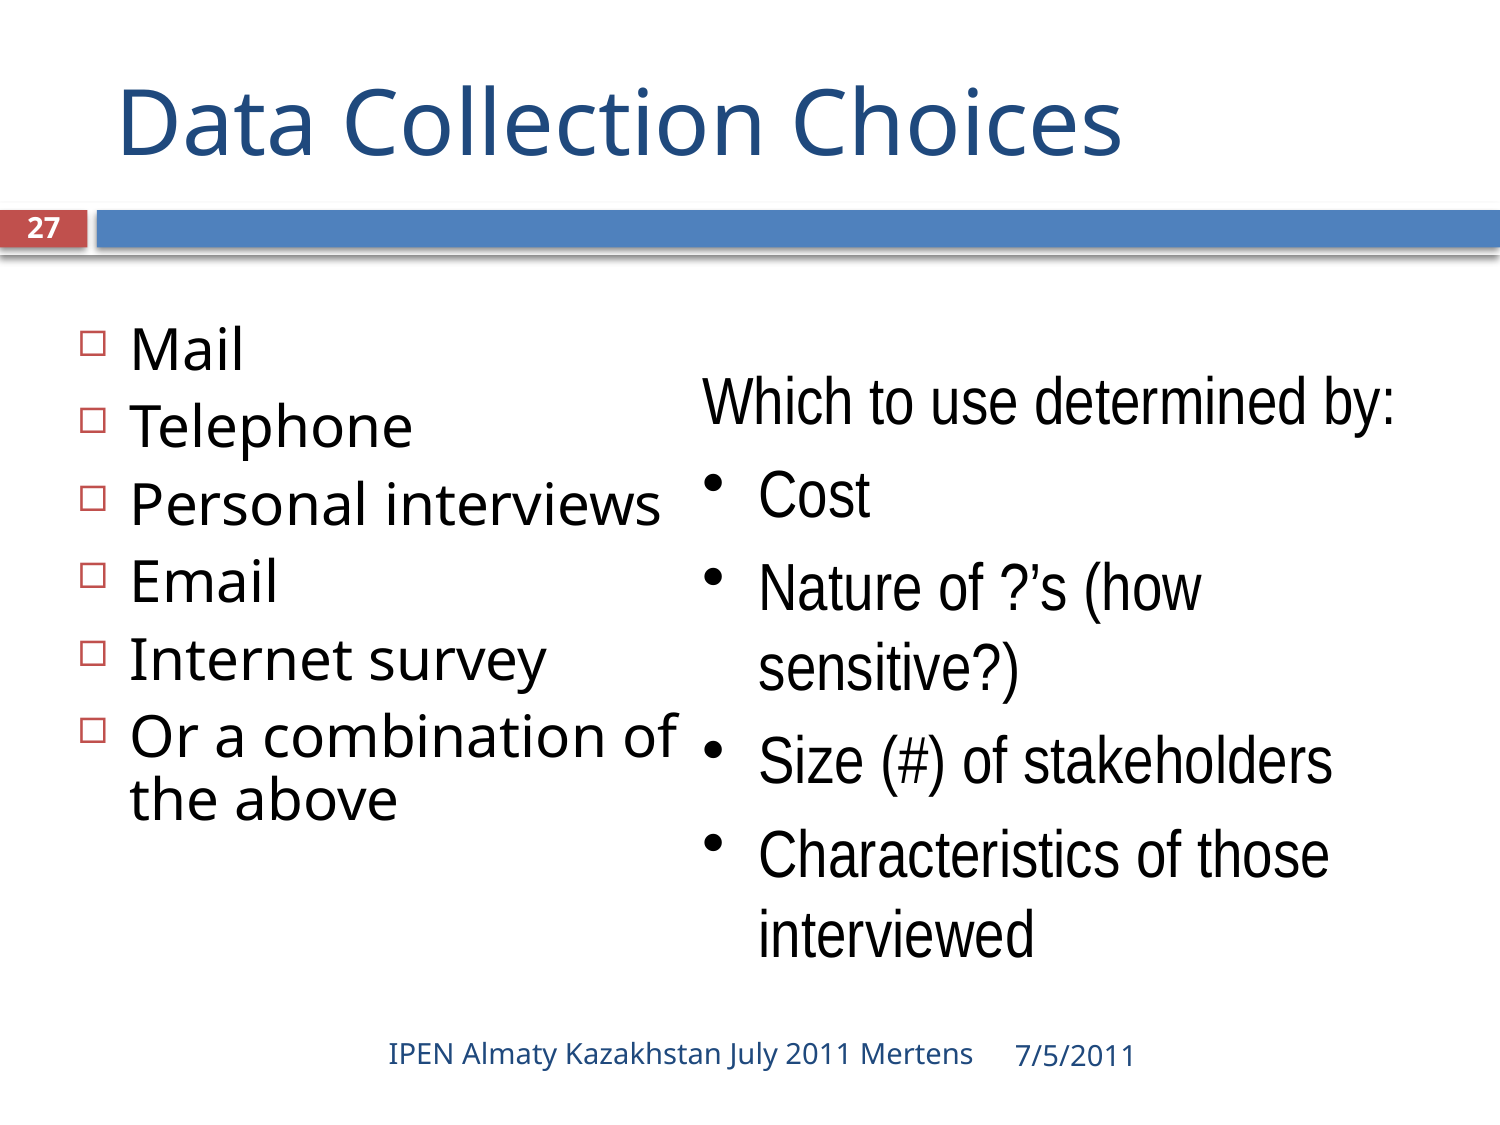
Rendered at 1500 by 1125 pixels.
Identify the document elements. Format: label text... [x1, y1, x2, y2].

footer IPEN Almaty Kazakhstan July 2011 Mertens [99, 1024, 990, 1085]
list Mail Telephone Personal interviews Email Internet survey Or a combination of the above [62, 312, 700, 875]
text_box Which to use determined by: Cost Nature of ?’s (how sensitive?) Size (#) of stakeholders Characteristics of those interviewed [687, 350, 1463, 1050]
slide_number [999, 1025, 1438, 1085]
slide_number 27 [0, 208, 88, 249]
title Data Collection Choices [100, 37, 1438, 200]
